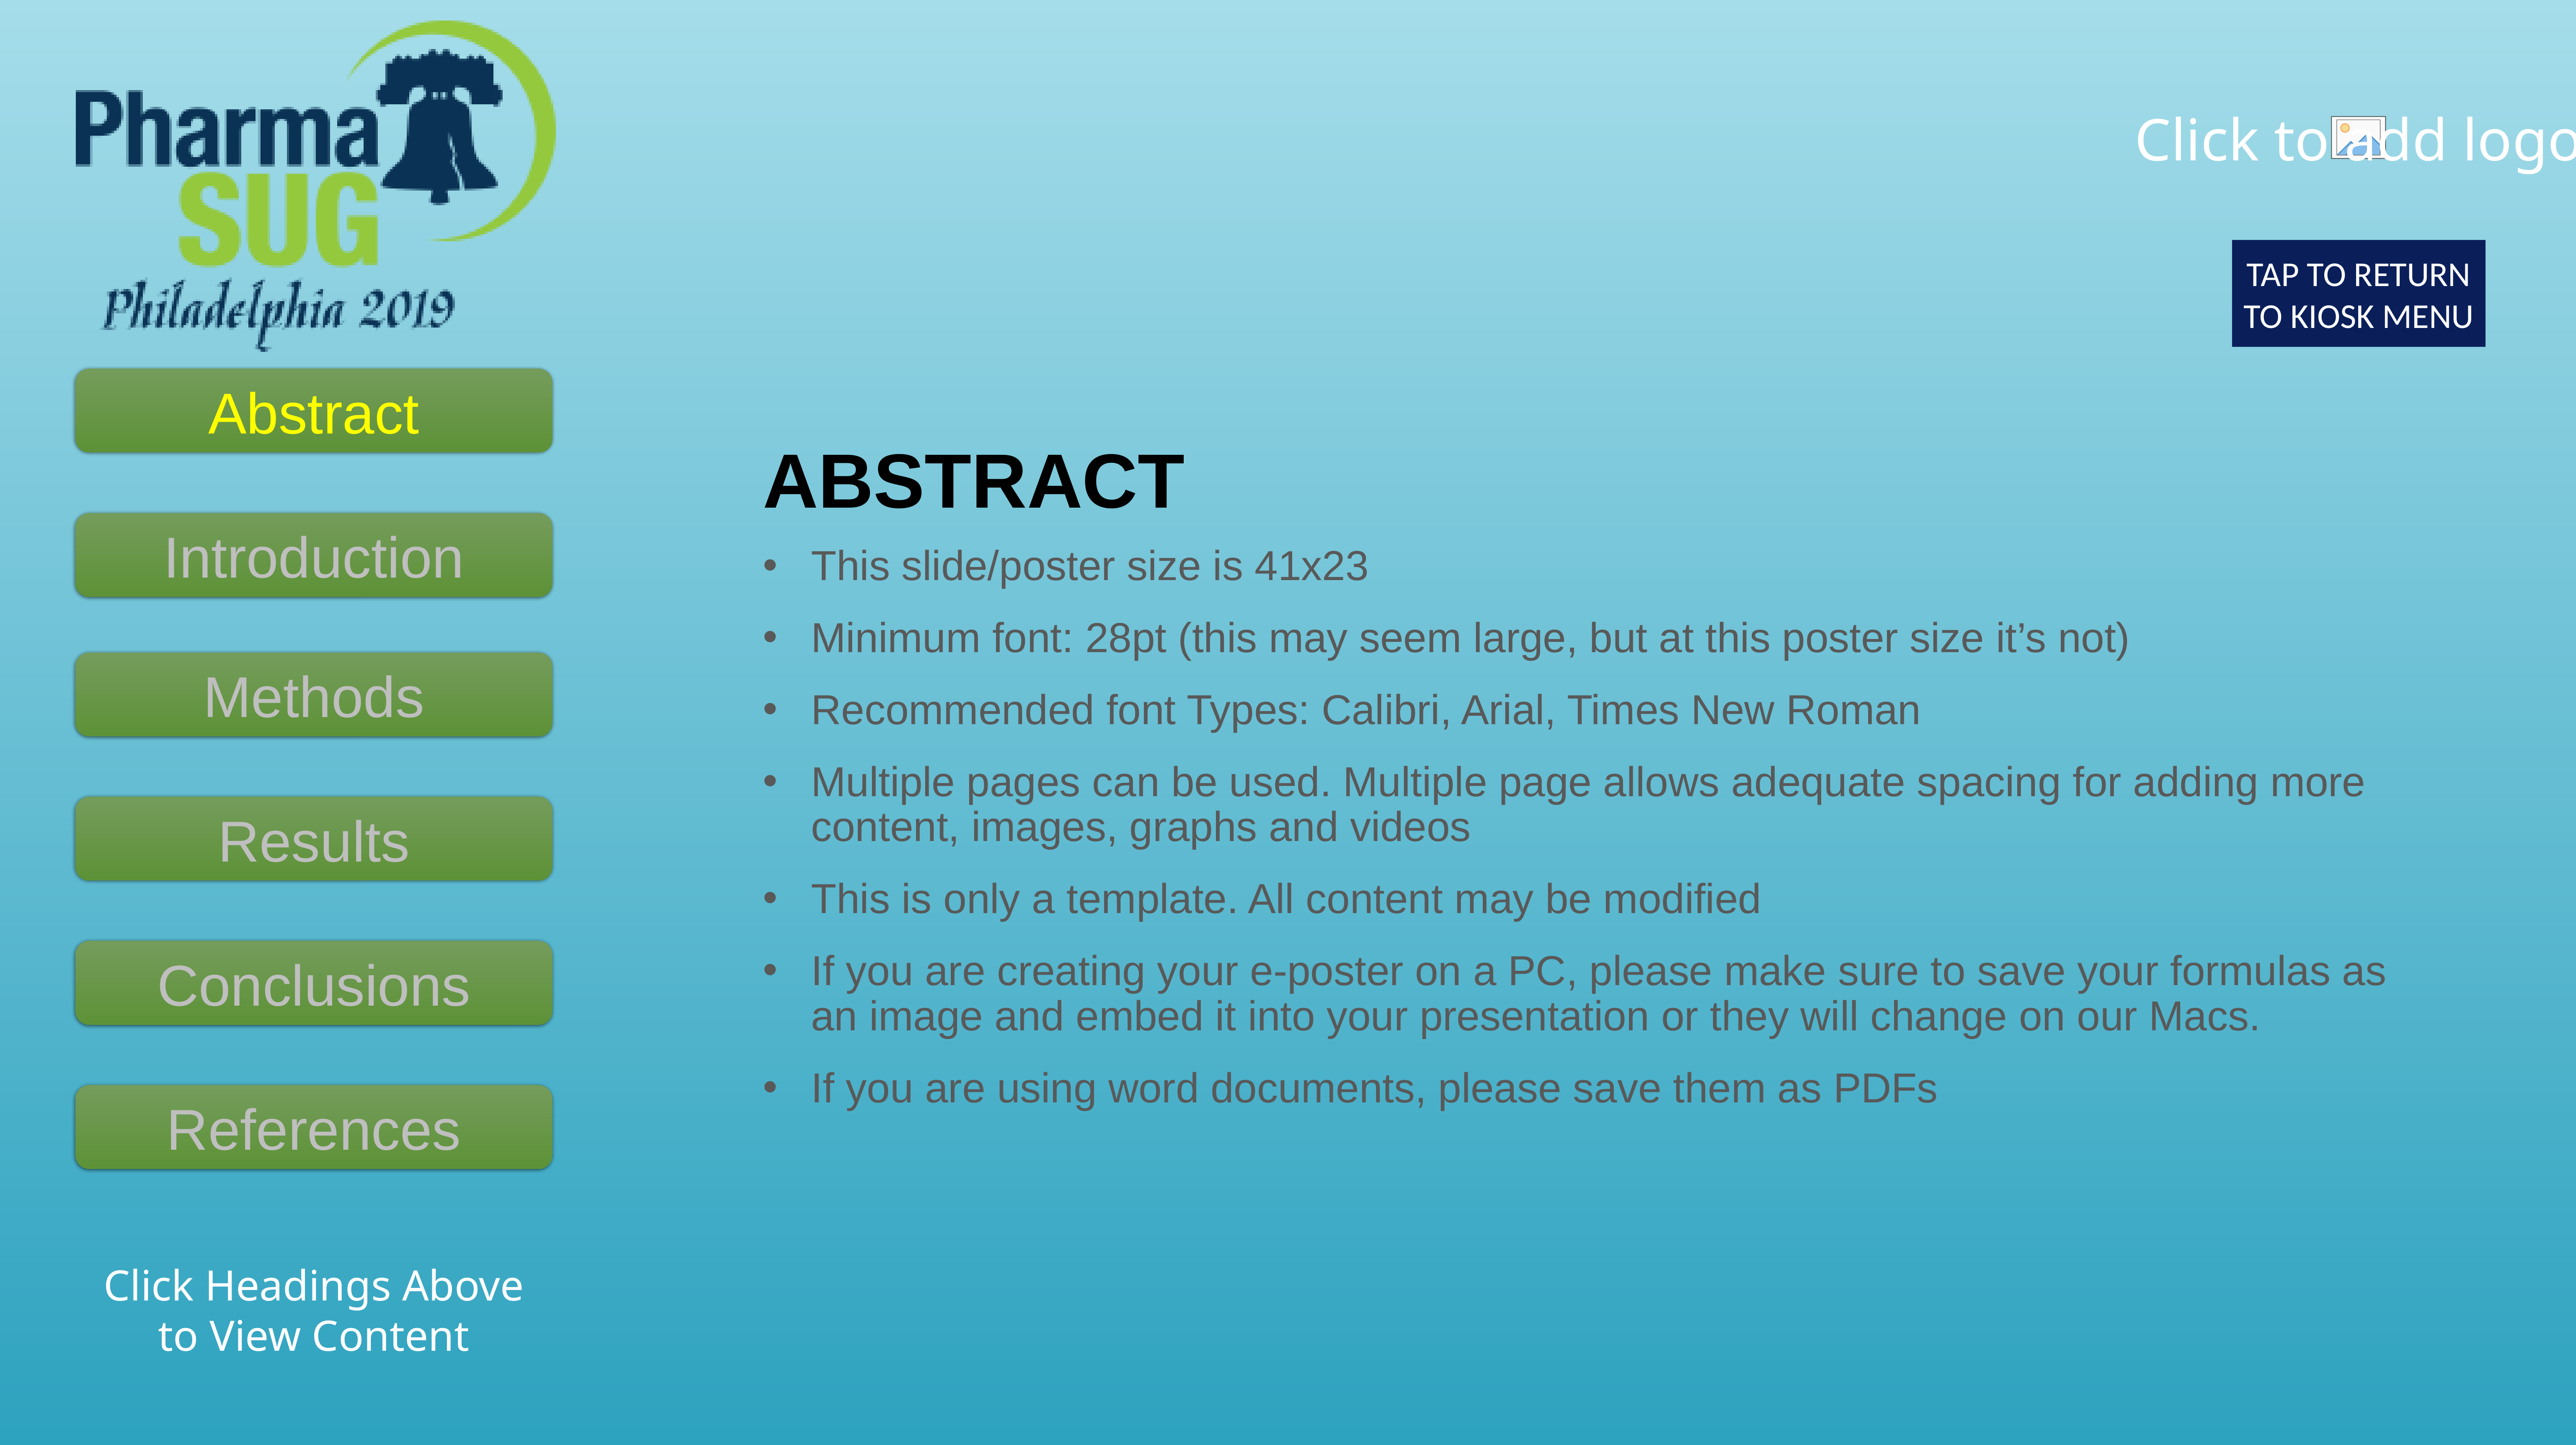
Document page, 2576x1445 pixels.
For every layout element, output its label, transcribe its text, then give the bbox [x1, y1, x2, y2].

text_box References [75, 1085, 552, 1169]
text_box Click Headings Above to View Content [75, 1255, 552, 1362]
text_box Abstract [75, 369, 552, 453]
list This slide/poster size is 41x23 Minimum font: 28pt (this may seem large, but at this poster size it’s not) Recommended font Types: Calibri, Arial, Times New Roman Multiple pages can be used. Multiple page allows adequate spacing for adding more content, images, graphs and videos This is only a template. All content may be modified If you are creating your e-poster on a PC, please make sure to save your formulas as an image and embed it into your presentation or they will change on our Macs. If you are using word documents, please save them as PDFs [756, 541, 2399, 1263]
text_box TAP TO RETURN TO KIOSK MENU [2232, 240, 2486, 347]
text_box Conclusions [75, 941, 552, 1025]
text_box Methods [75, 652, 552, 737]
picture [2186, 55, 2532, 220]
list ABSTRACT [82, 369, 713, 1263]
picture [76, 21, 556, 352]
text_box Results [75, 797, 552, 881]
list ABSTRACT [756, 369, 2399, 528]
text_box Introduction [75, 513, 552, 597]
